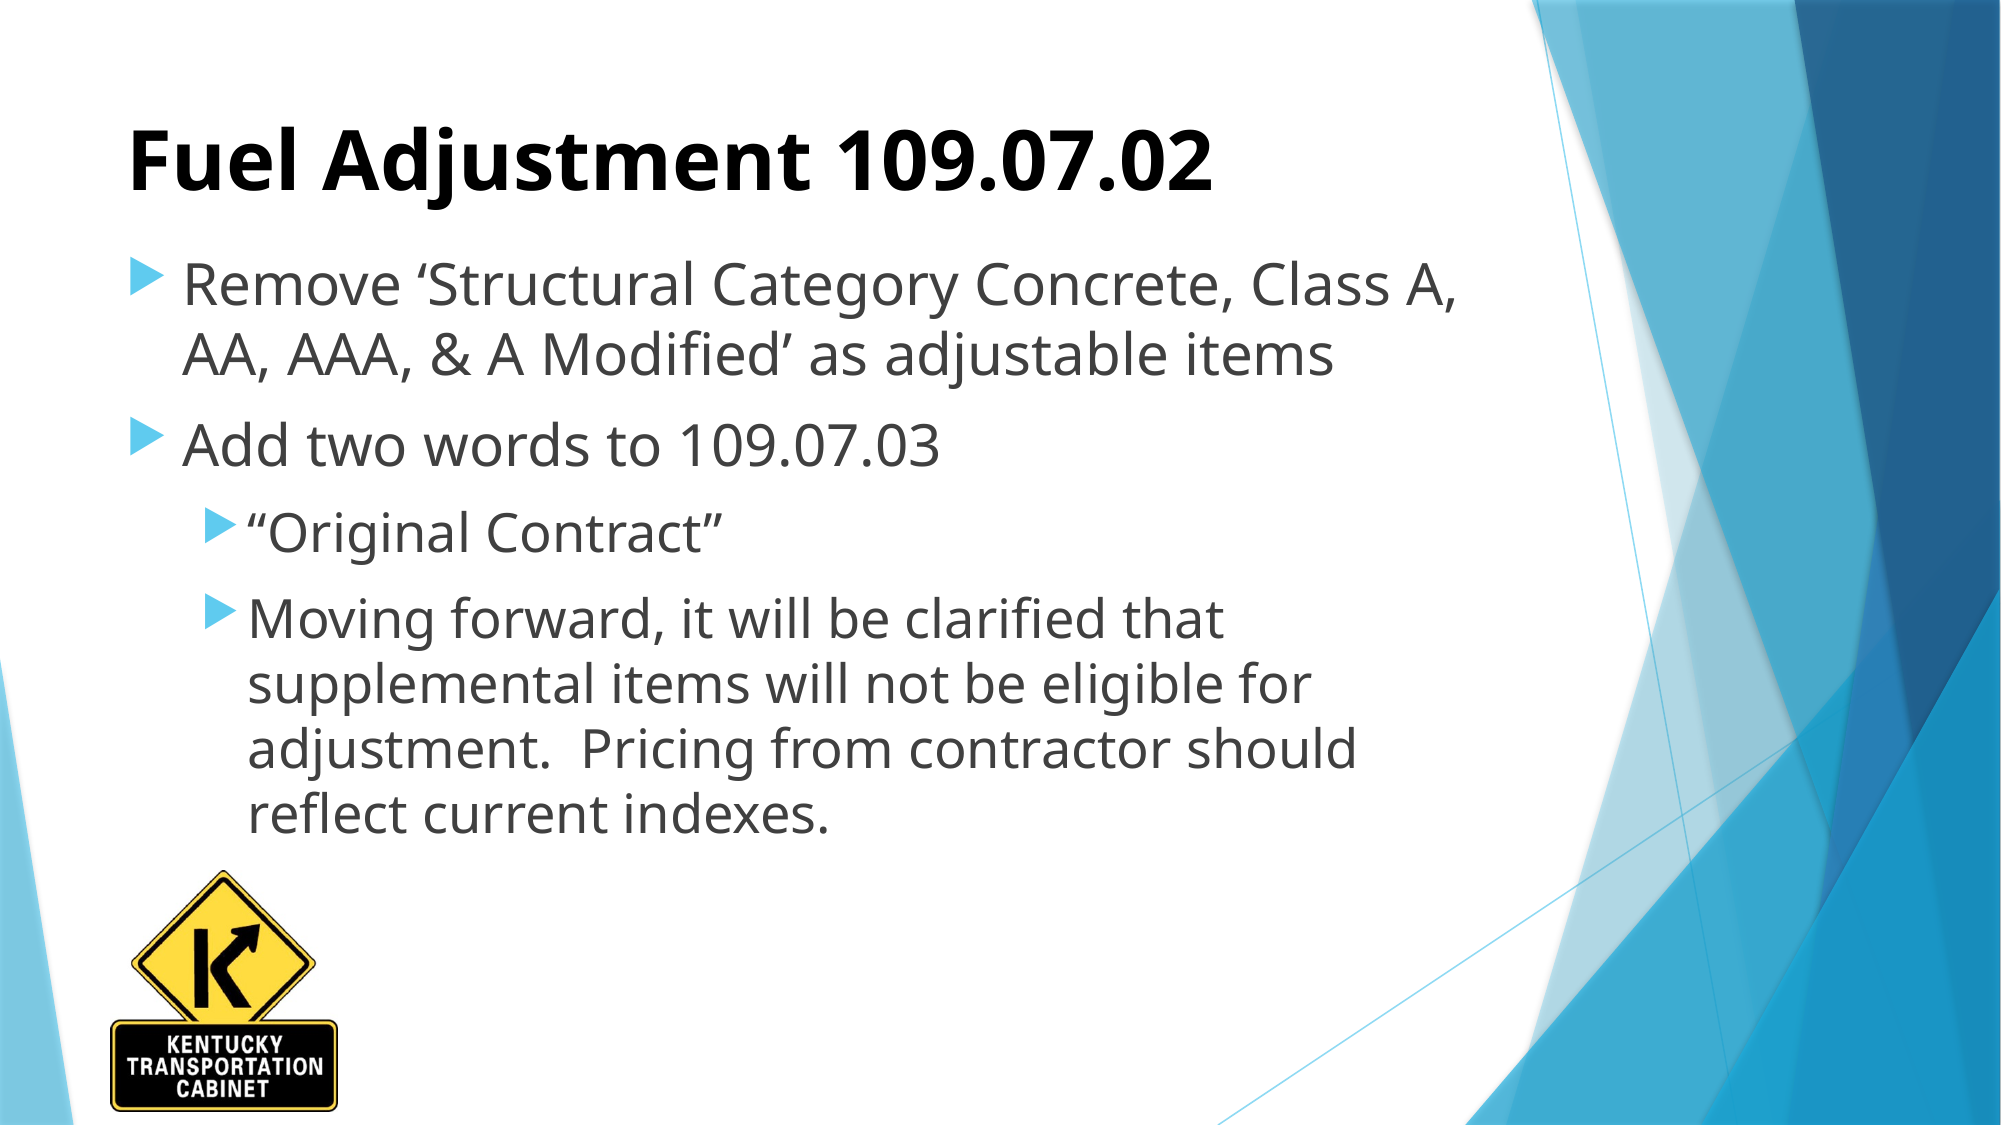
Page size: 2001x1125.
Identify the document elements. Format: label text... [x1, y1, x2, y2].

list Remove ‘Structural Category Concrete, Class A, AA, AAA, & A Modified’ as adjustable items Add two words to 109.07.03 “Original Contract” Moving forward, it will be clarified that supplemental items will not be eligible for adjustment. Pricing from contractor should reflect current indexes. [111, 239, 1522, 992]
title Fuel Adjustment 109.07.02 [111, 99, 1522, 239]
picture [109, 870, 339, 1112]
